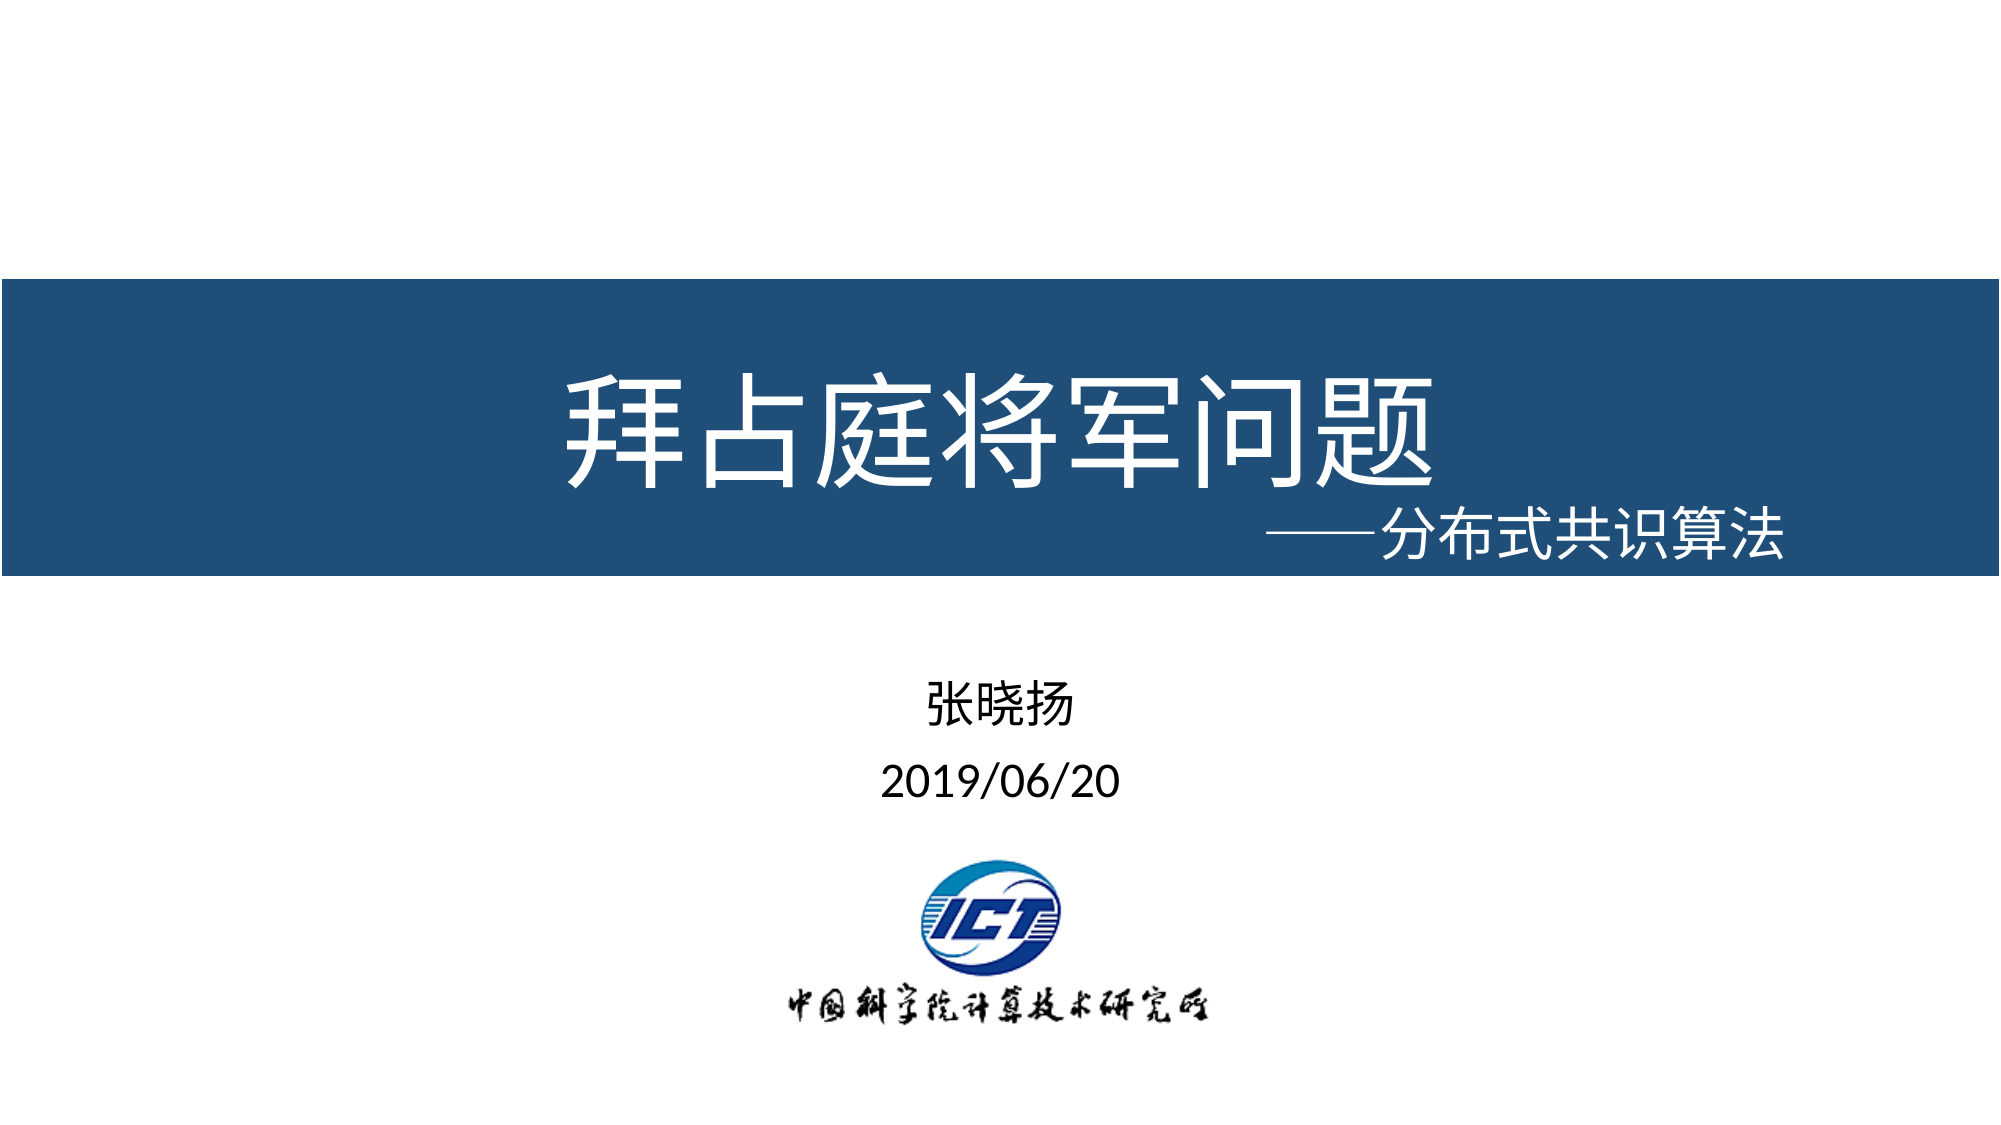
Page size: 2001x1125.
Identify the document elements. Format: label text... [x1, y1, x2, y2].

subtitle 张晓扬 2019/06/20 [249, 590, 1750, 863]
picture [765, 843, 1235, 1044]
title 拜占庭将军问题 ——分布式共识算法 [2, 279, 1999, 576]
